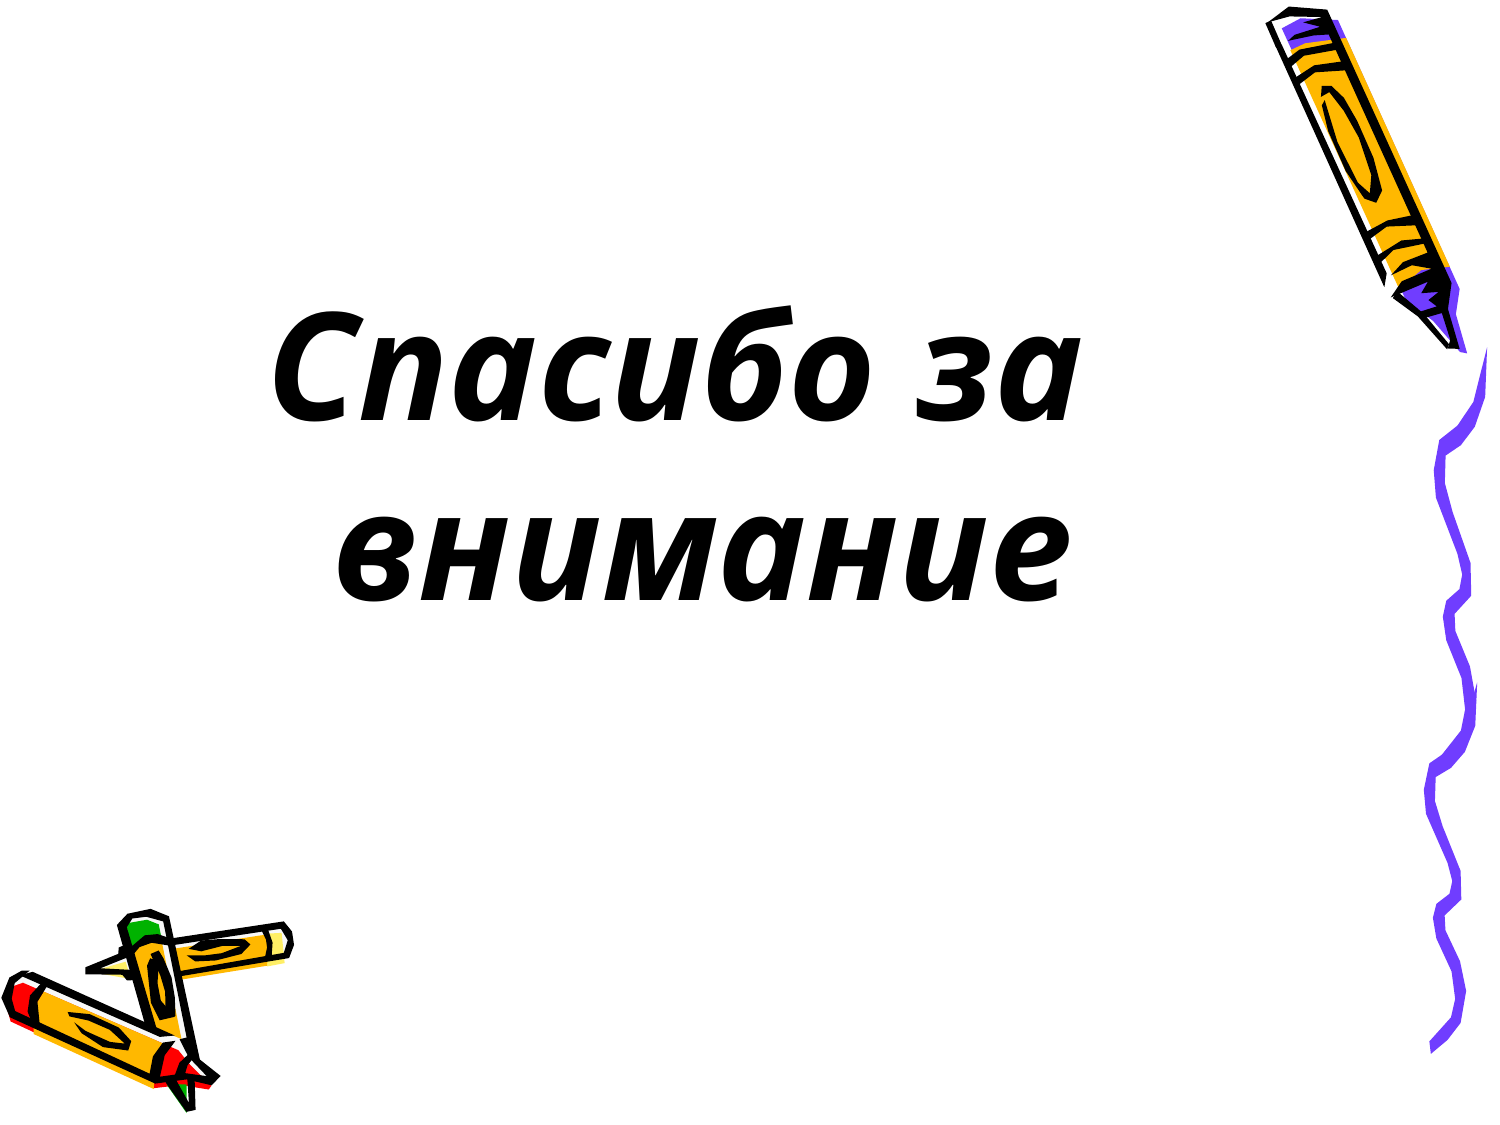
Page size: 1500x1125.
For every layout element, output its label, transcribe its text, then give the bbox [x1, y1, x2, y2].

list Спасибо за внимание [0, 262, 1351, 1006]
